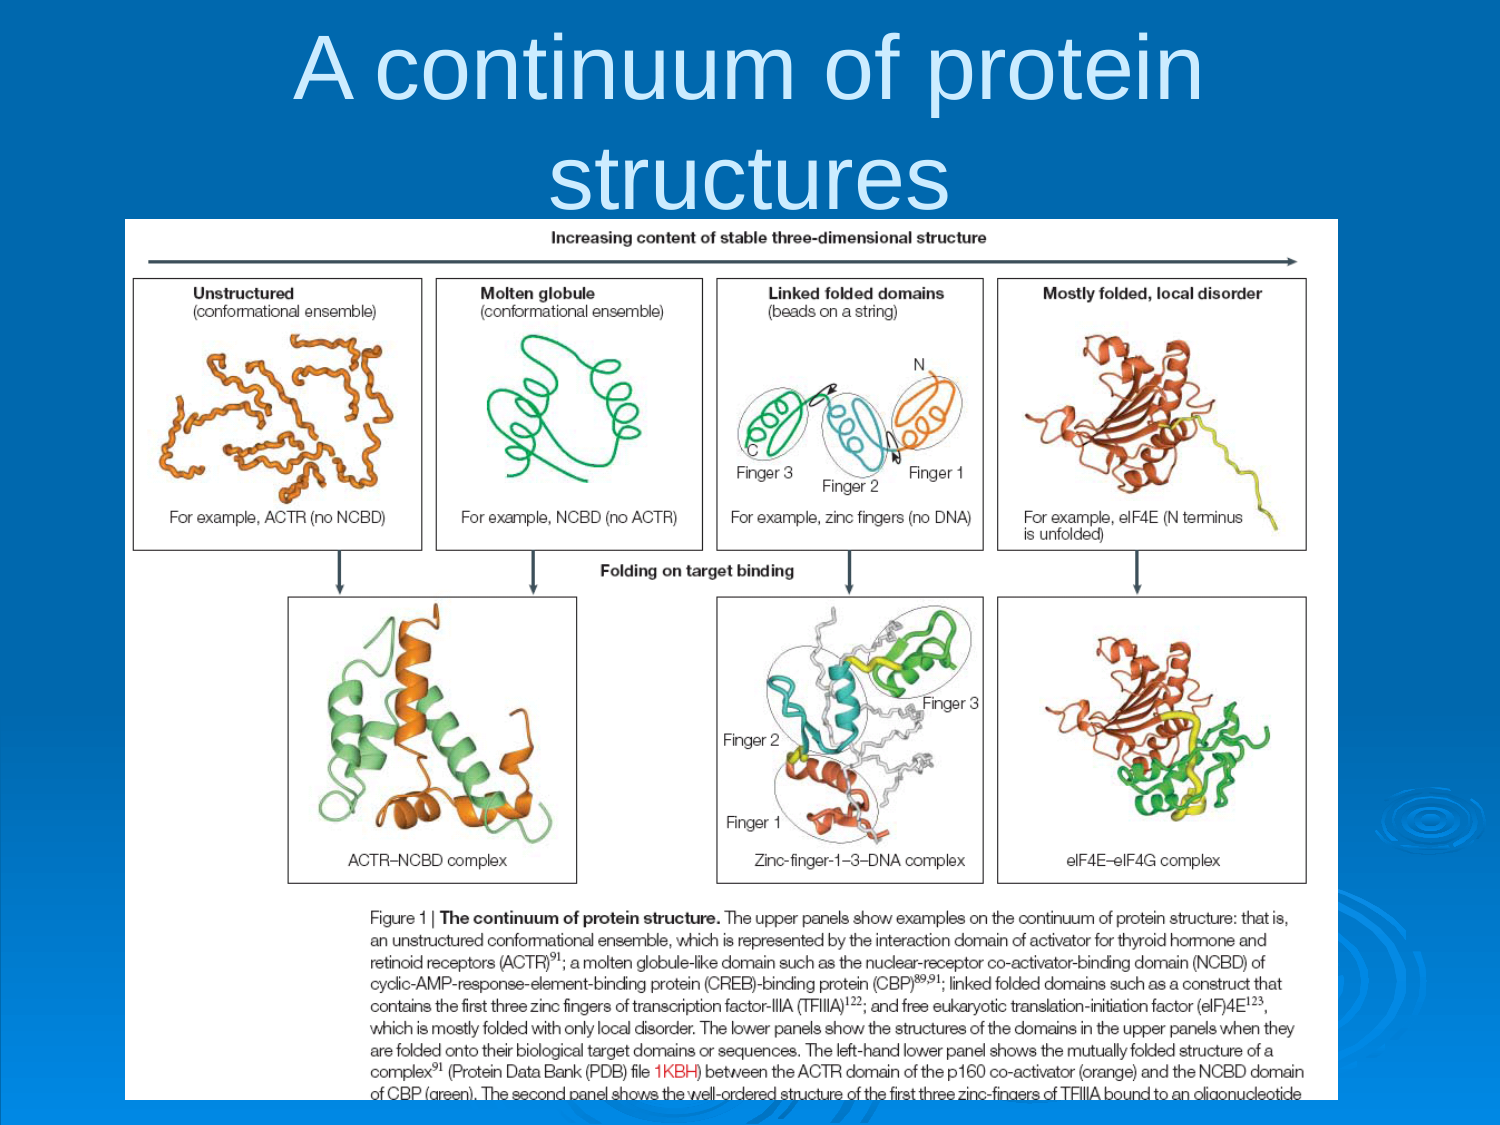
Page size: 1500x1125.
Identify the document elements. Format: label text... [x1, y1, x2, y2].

picture [124, 218, 1338, 1101]
title A continuum of protein structures [112, 35, 1388, 201]
